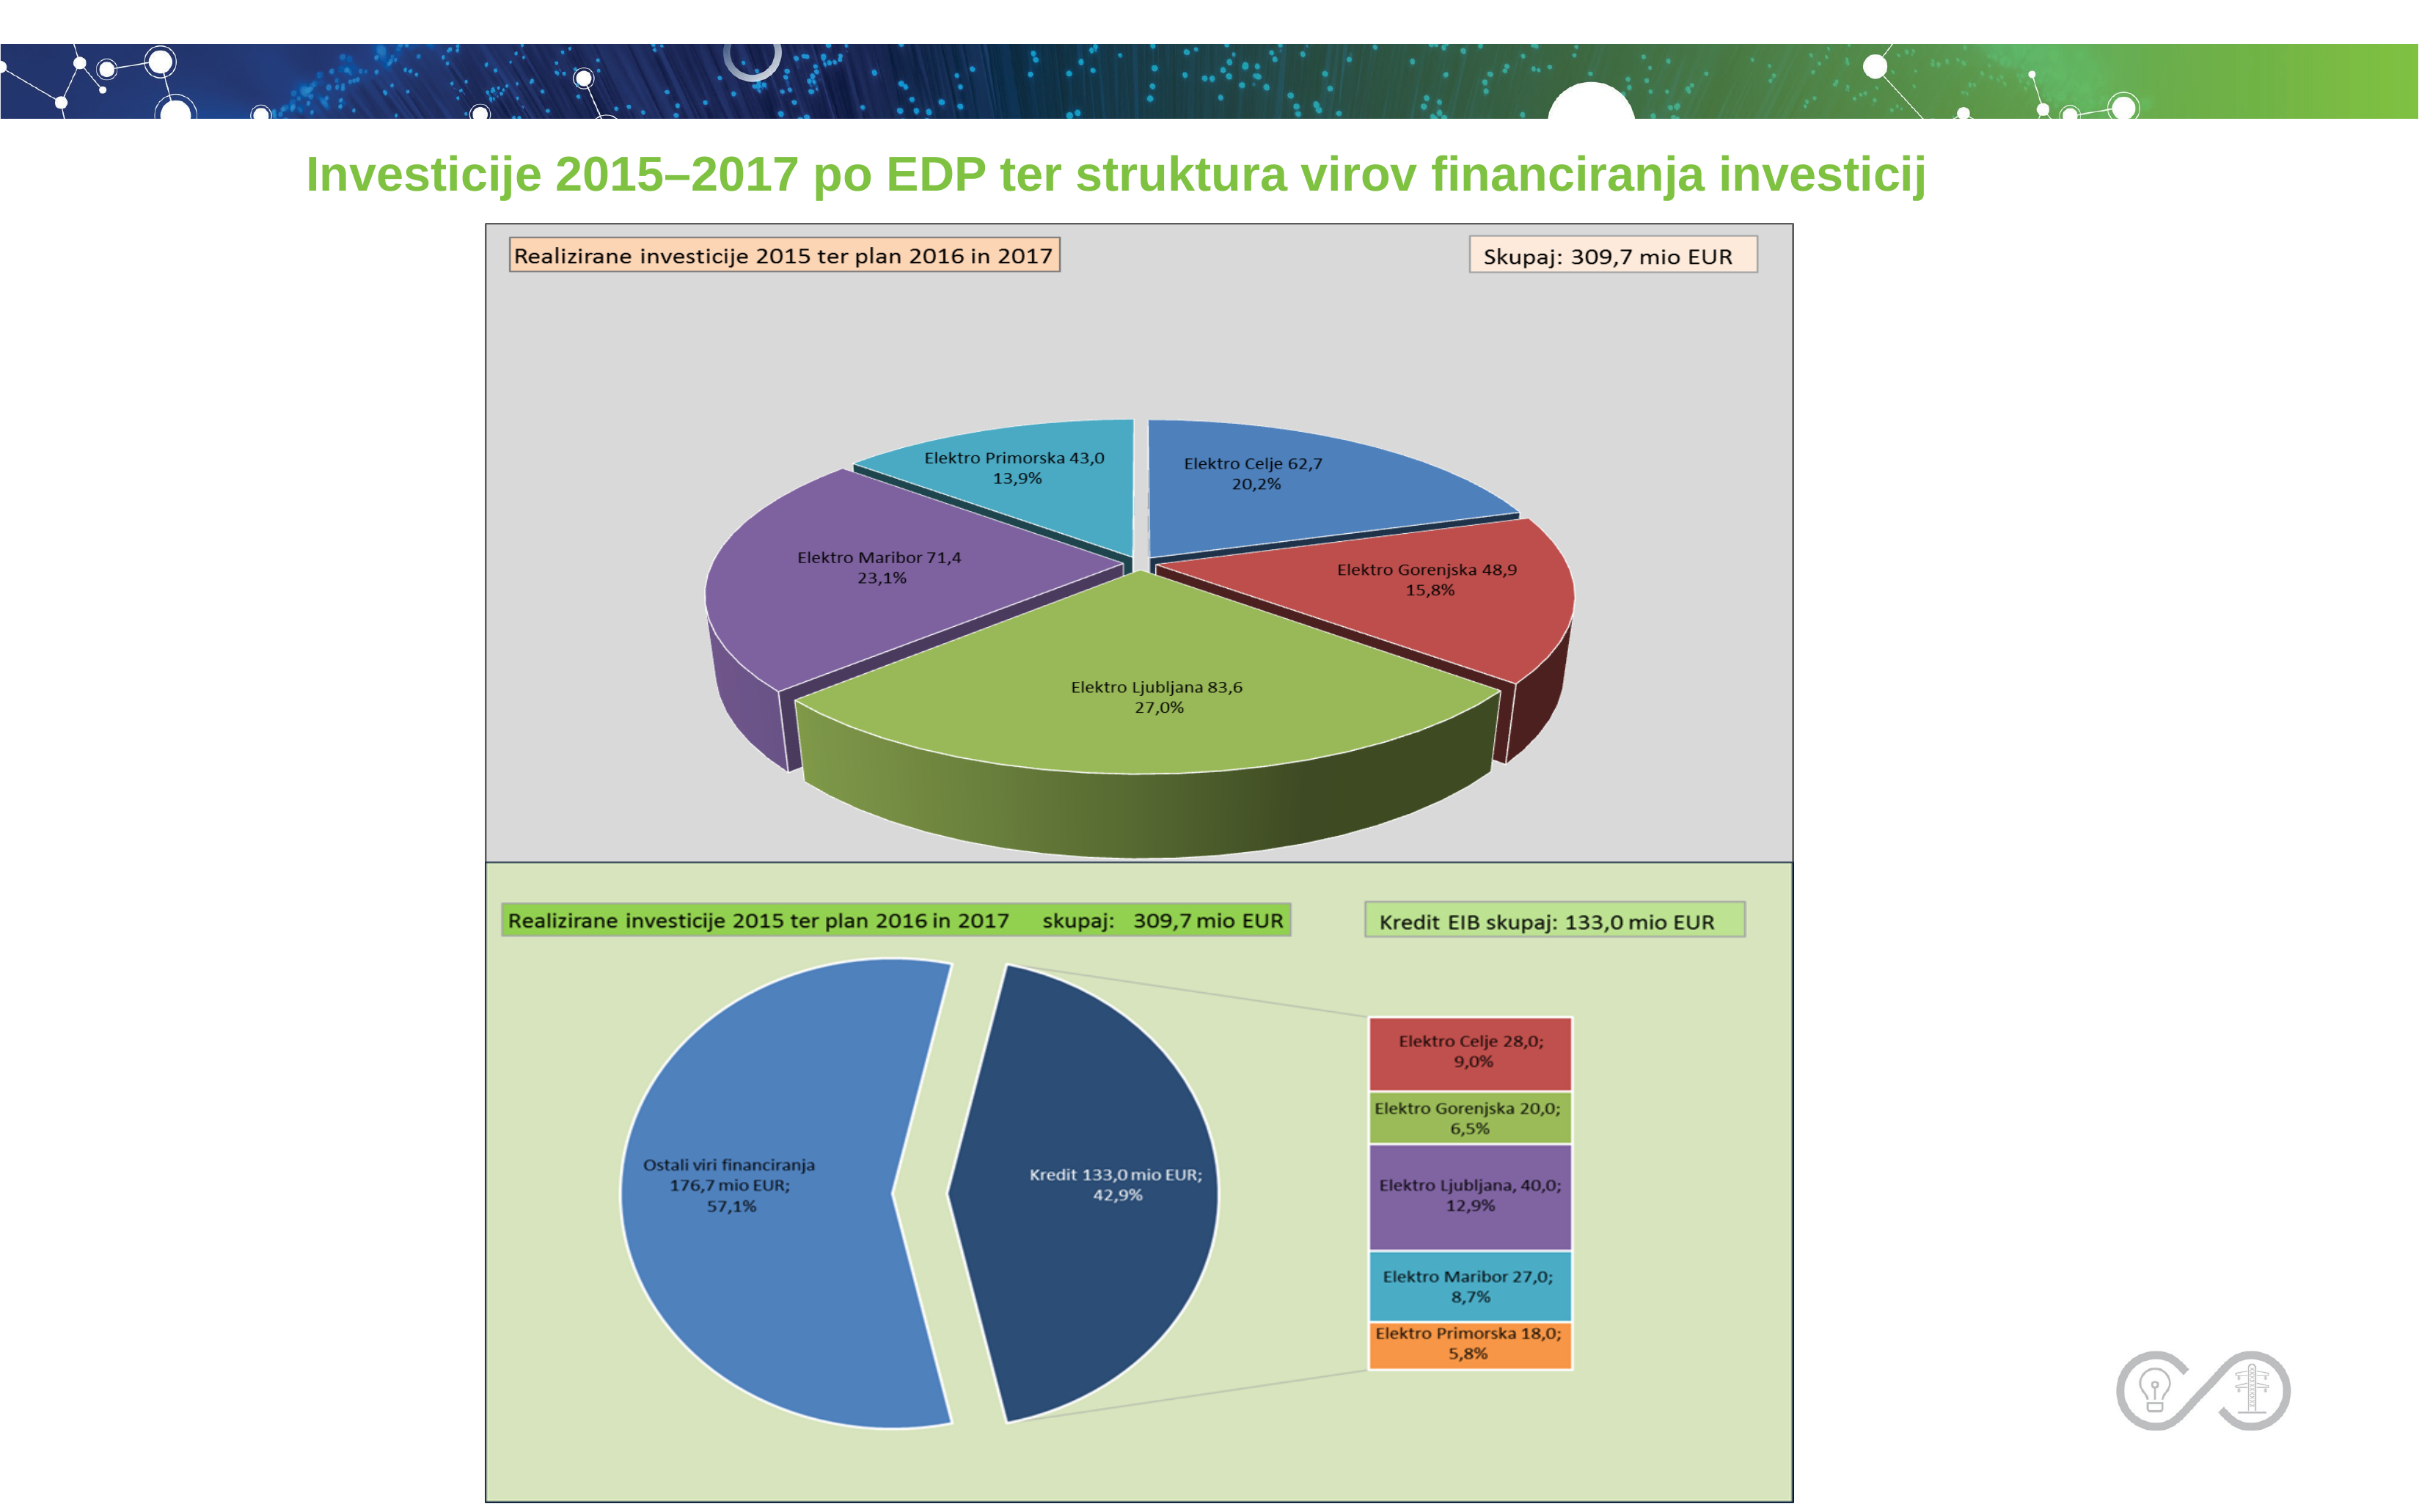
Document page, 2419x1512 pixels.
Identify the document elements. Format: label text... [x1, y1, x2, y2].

picture [485, 222, 1794, 1503]
title Investicije 2015–2017 po EDP ter struktura virov financiranja investicij [219, 142, 2016, 394]
text_box [0, 44, 2418, 119]
text_box [2107, 1340, 2297, 1434]
